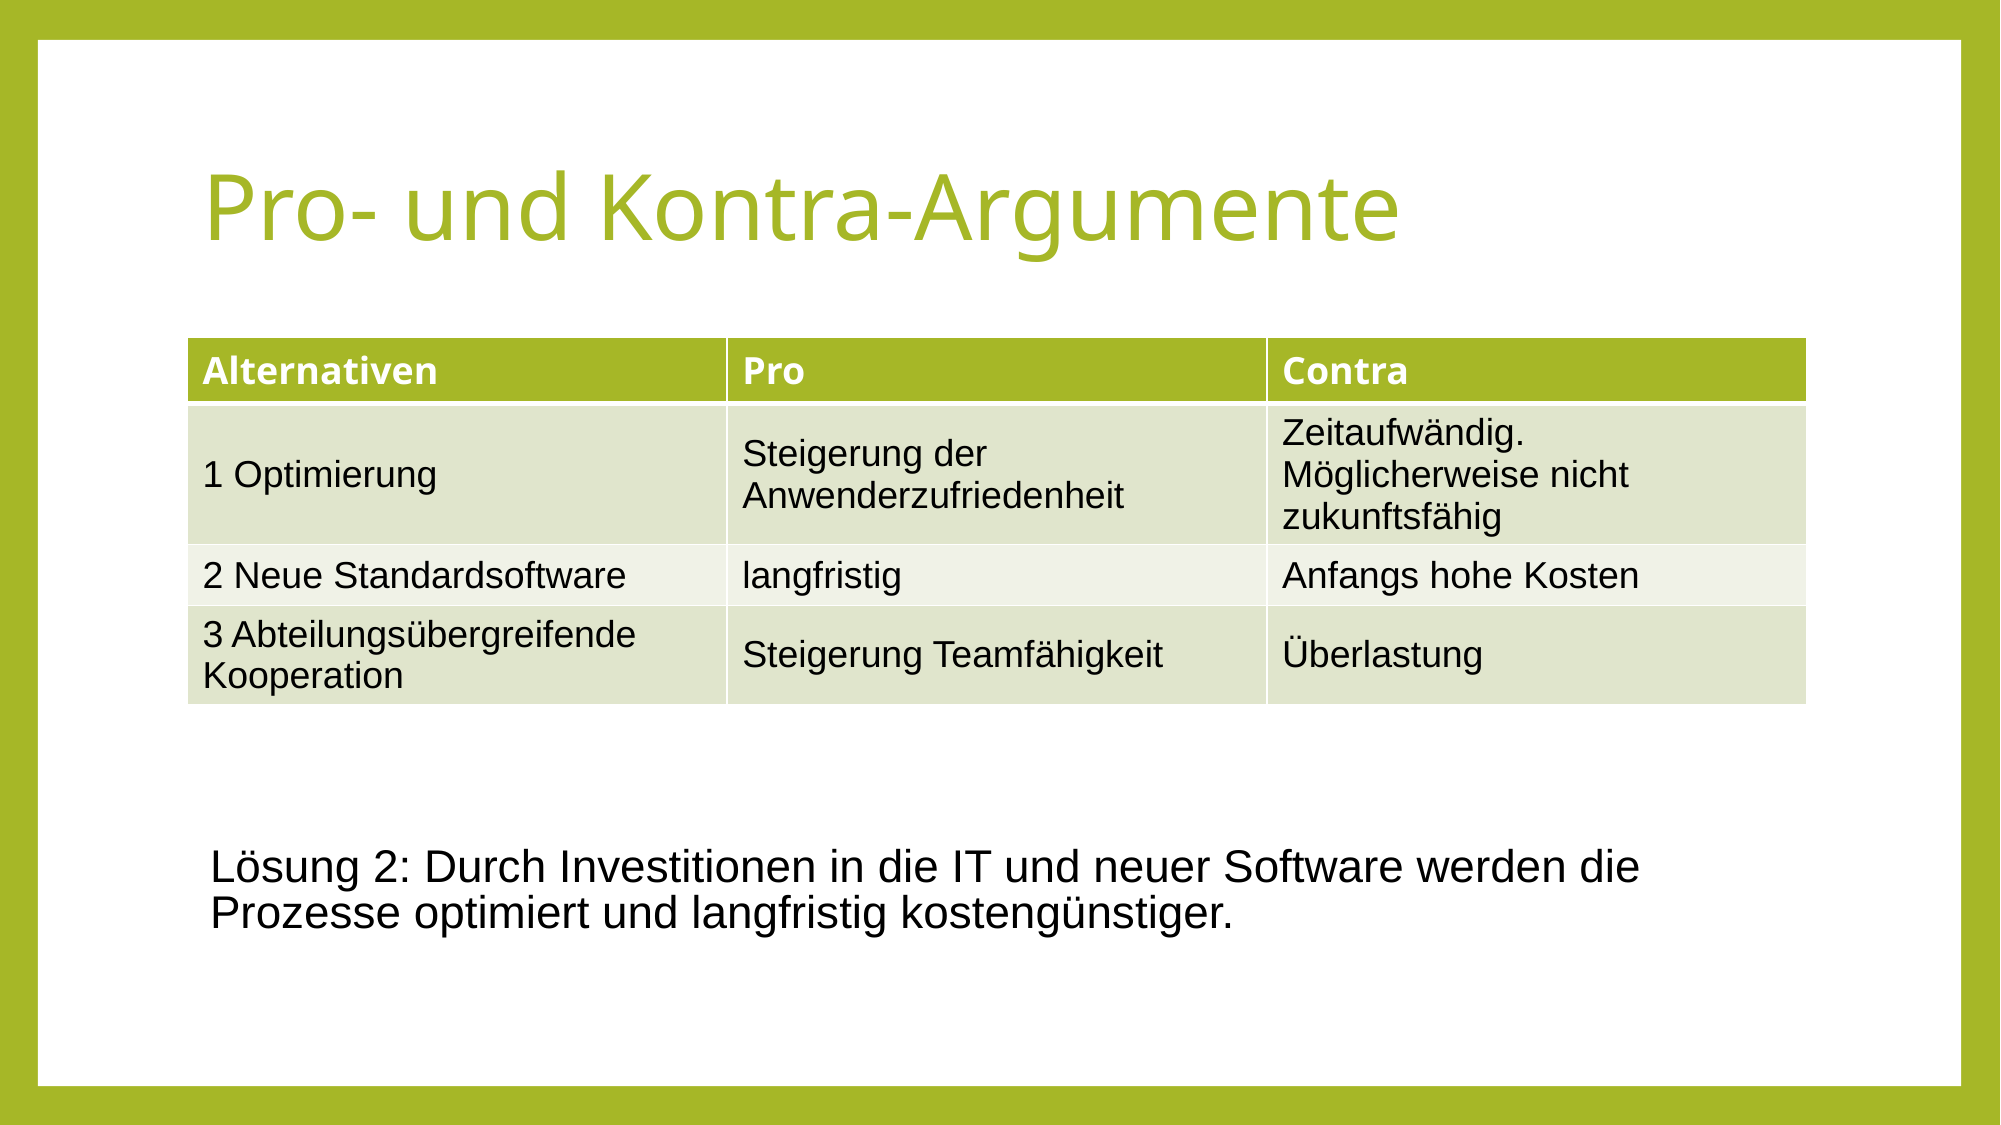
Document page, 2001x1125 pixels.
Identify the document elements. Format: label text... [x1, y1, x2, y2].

table_cell 1 Optimierung [188, 406, 726, 544]
table_cell Zeitaufwändig. Möglicherweise nicht zukunftsfähig [1268, 406, 1806, 544]
table_cell Anfangs hohe Kosten [1268, 545, 1806, 605]
table_header Pro [728, 338, 1266, 401]
table_header Contra [1268, 338, 1806, 401]
table_header Alternativen [188, 338, 726, 401]
table_cell 2 Neue Standardsoftware [188, 545, 726, 605]
table_cell Steigerung Teamfähigkeit [728, 606, 1266, 704]
table_cell Steigerung der Anwenderzufriedenheit [728, 406, 1266, 544]
title Pro- und Kontra-Argumente [187, 99, 1808, 323]
table_cell 3 Abteilungsübergreifende Kooperation [188, 606, 726, 704]
text_box Lösung 2: Durch Investitionen in die IT und neuer Software werden die Prozesse optimiert und langfristig kostengünstiger. [187, 838, 1807, 1086]
table_cell langfristig [728, 545, 1266, 605]
table_cell Überlastung [1268, 606, 1806, 704]
